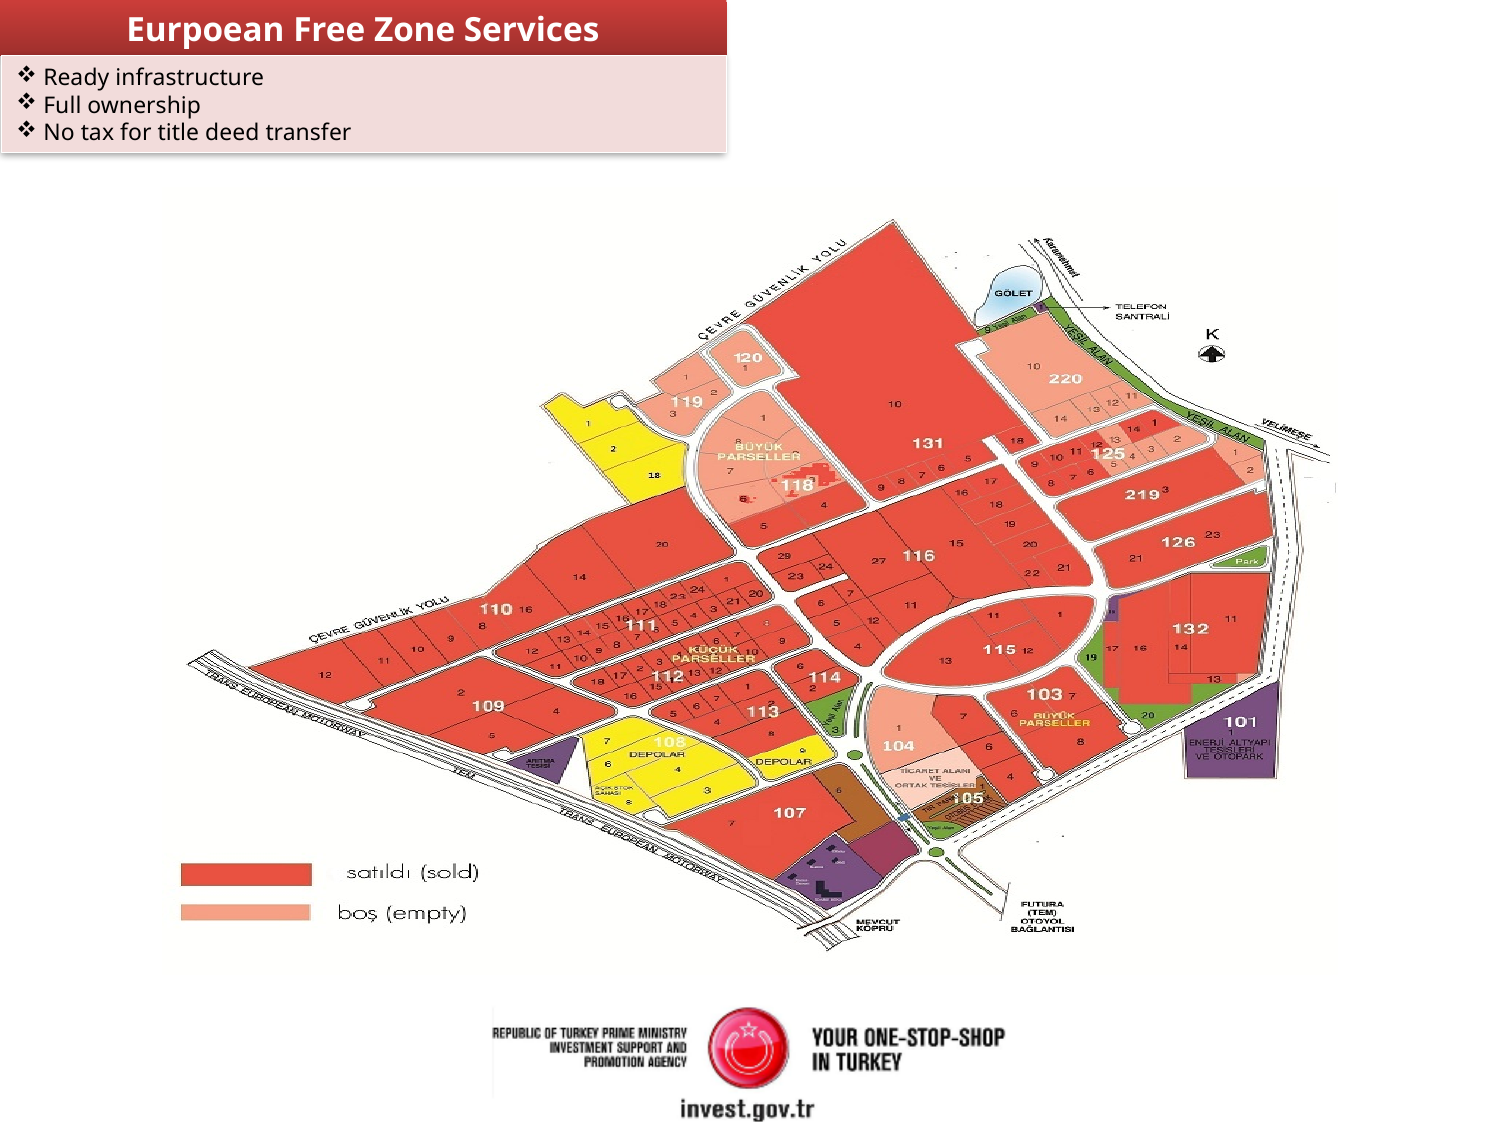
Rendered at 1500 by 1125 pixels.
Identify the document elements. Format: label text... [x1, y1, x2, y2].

picture [0, 0, 1500, 1125]
text_box Ready infrastructure Full ownership No tax for title deed transfer [1, 55, 727, 153]
text_box Eurpoean Free Zone Services [0, 0, 727, 55]
